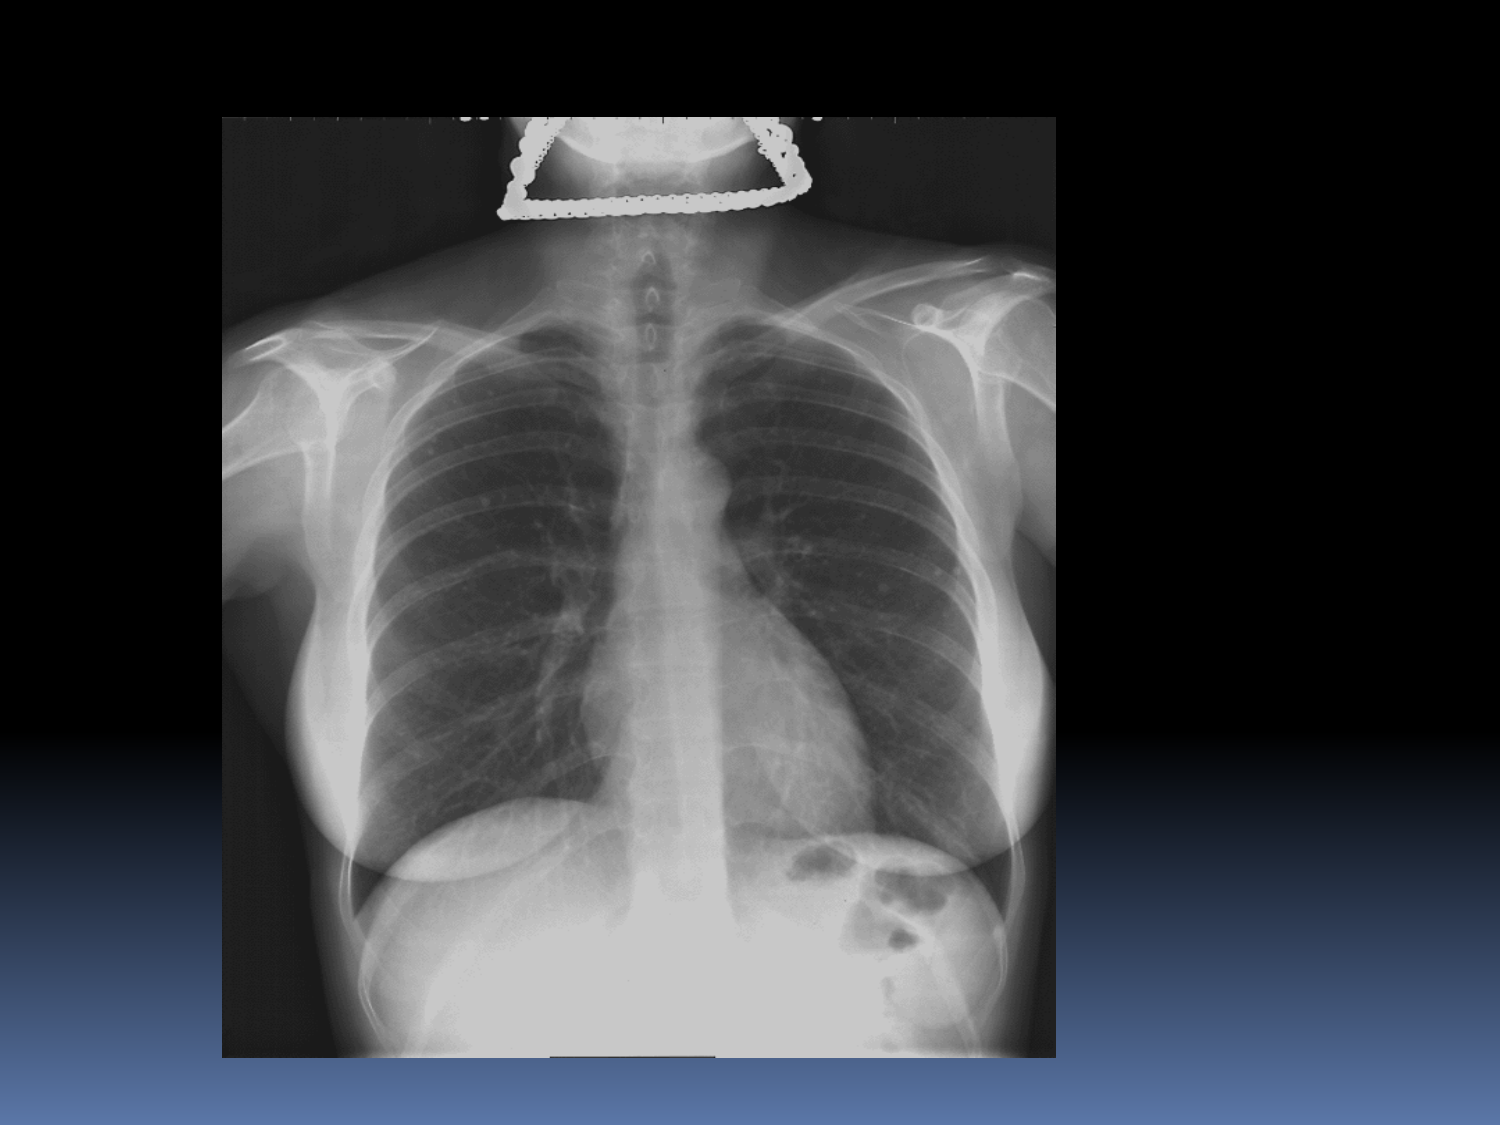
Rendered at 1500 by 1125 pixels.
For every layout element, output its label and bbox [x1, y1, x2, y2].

text_box [222, 116, 1056, 1058]
